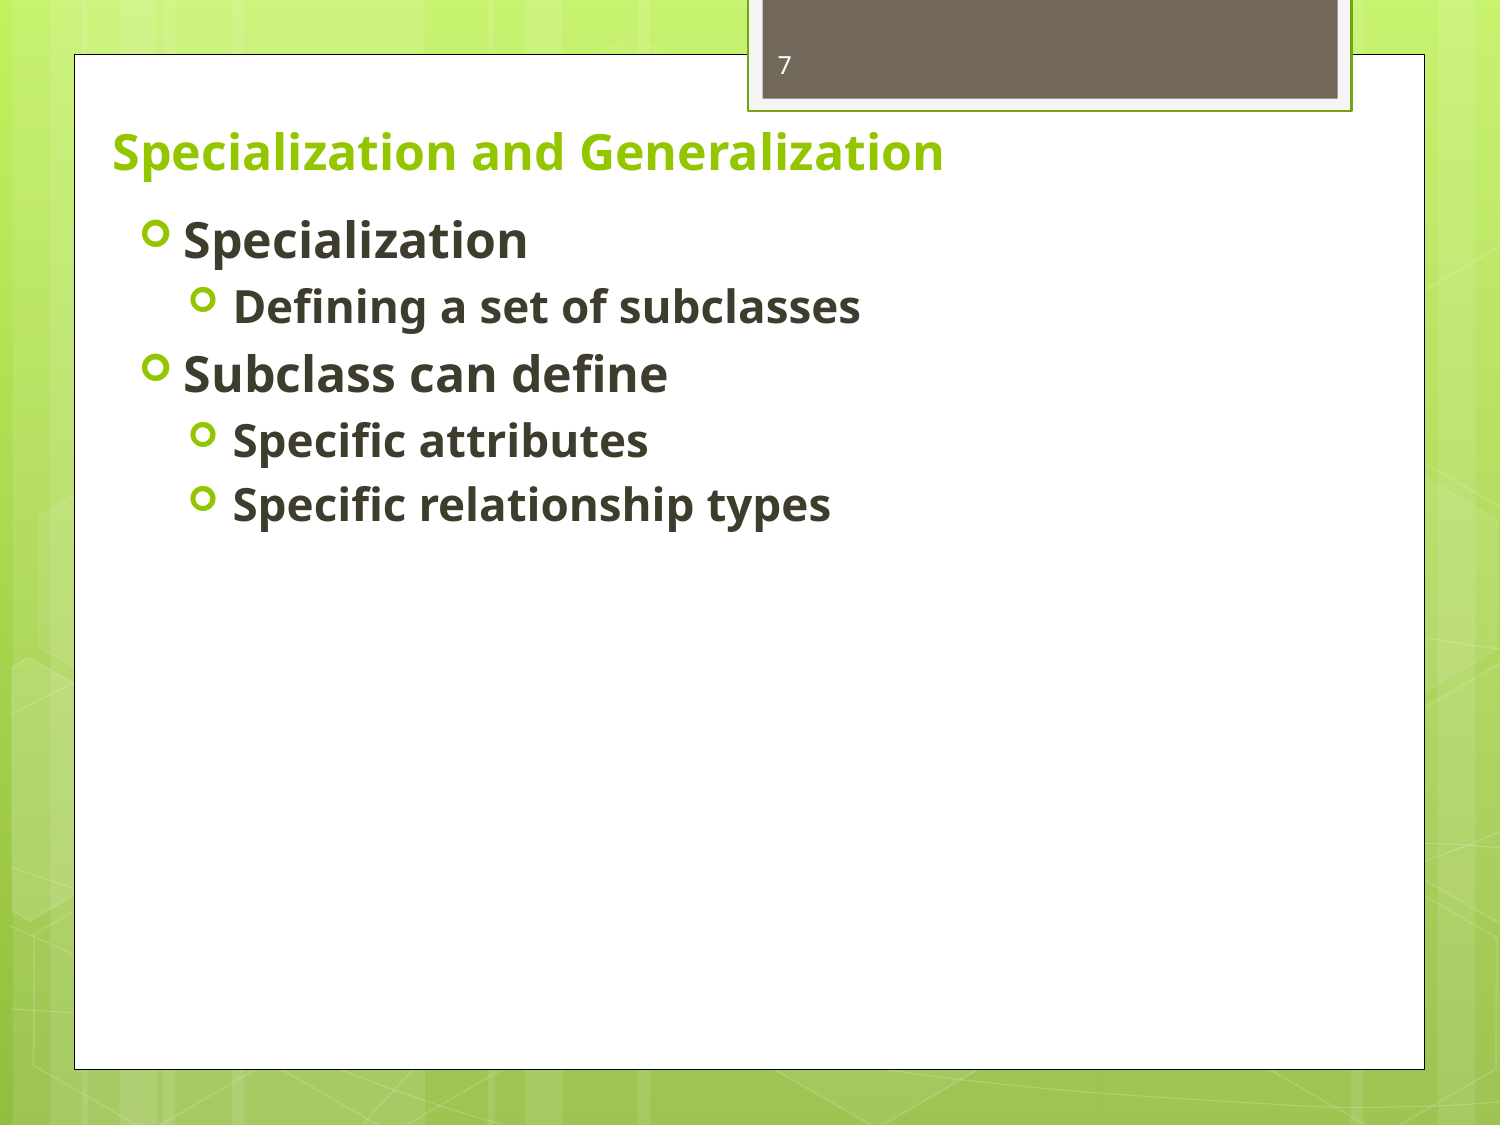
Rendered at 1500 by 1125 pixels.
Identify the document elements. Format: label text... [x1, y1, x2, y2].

title Specialization and Generalization [97, 50, 1350, 188]
slide_number 7 [762, 36, 982, 97]
list Specialization Defining a set of subclasses Subclass can define Specific attributes Specific relationship types [112, 200, 1400, 1038]
footer [849, 1037, 1425, 1098]
